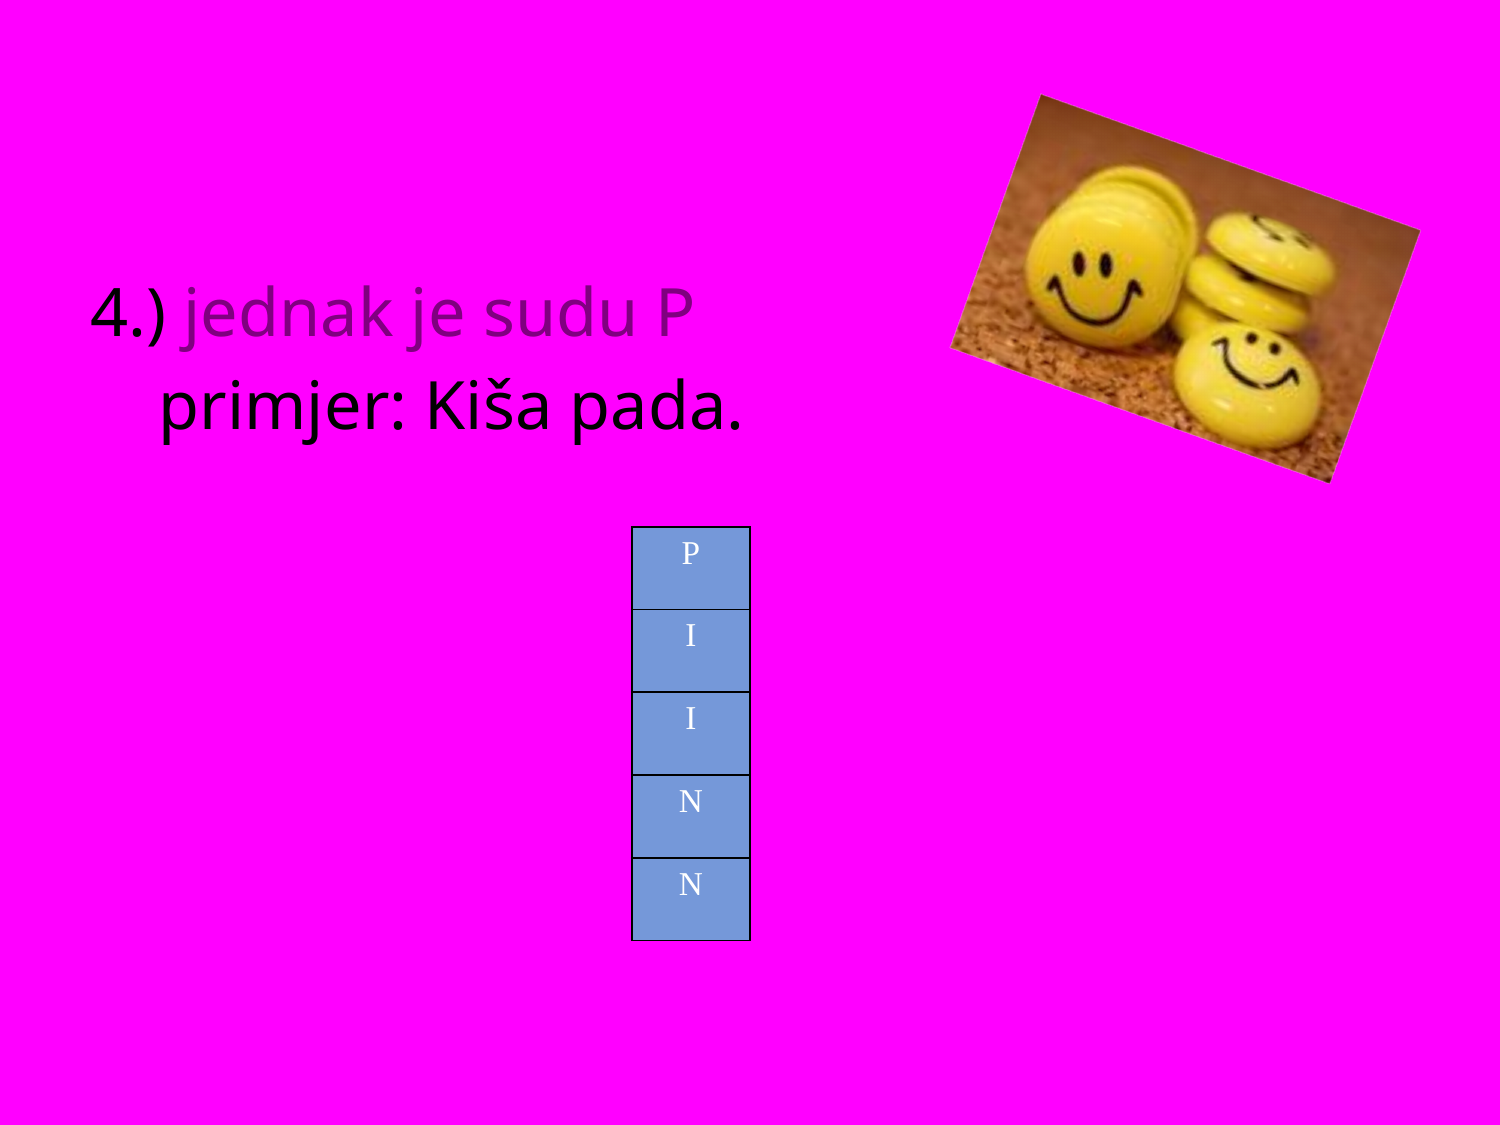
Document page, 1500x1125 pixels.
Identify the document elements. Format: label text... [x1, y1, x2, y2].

table_cell N [633, 859, 749, 940]
picture [951, 95, 1419, 483]
table_cell I [633, 610, 749, 691]
table_cell I [633, 693, 749, 774]
list 4.) jednak je sudu P primjer: Kiša pada. [74, 262, 1426, 1006]
table_header P [633, 528, 749, 609]
table_cell N [633, 776, 749, 857]
